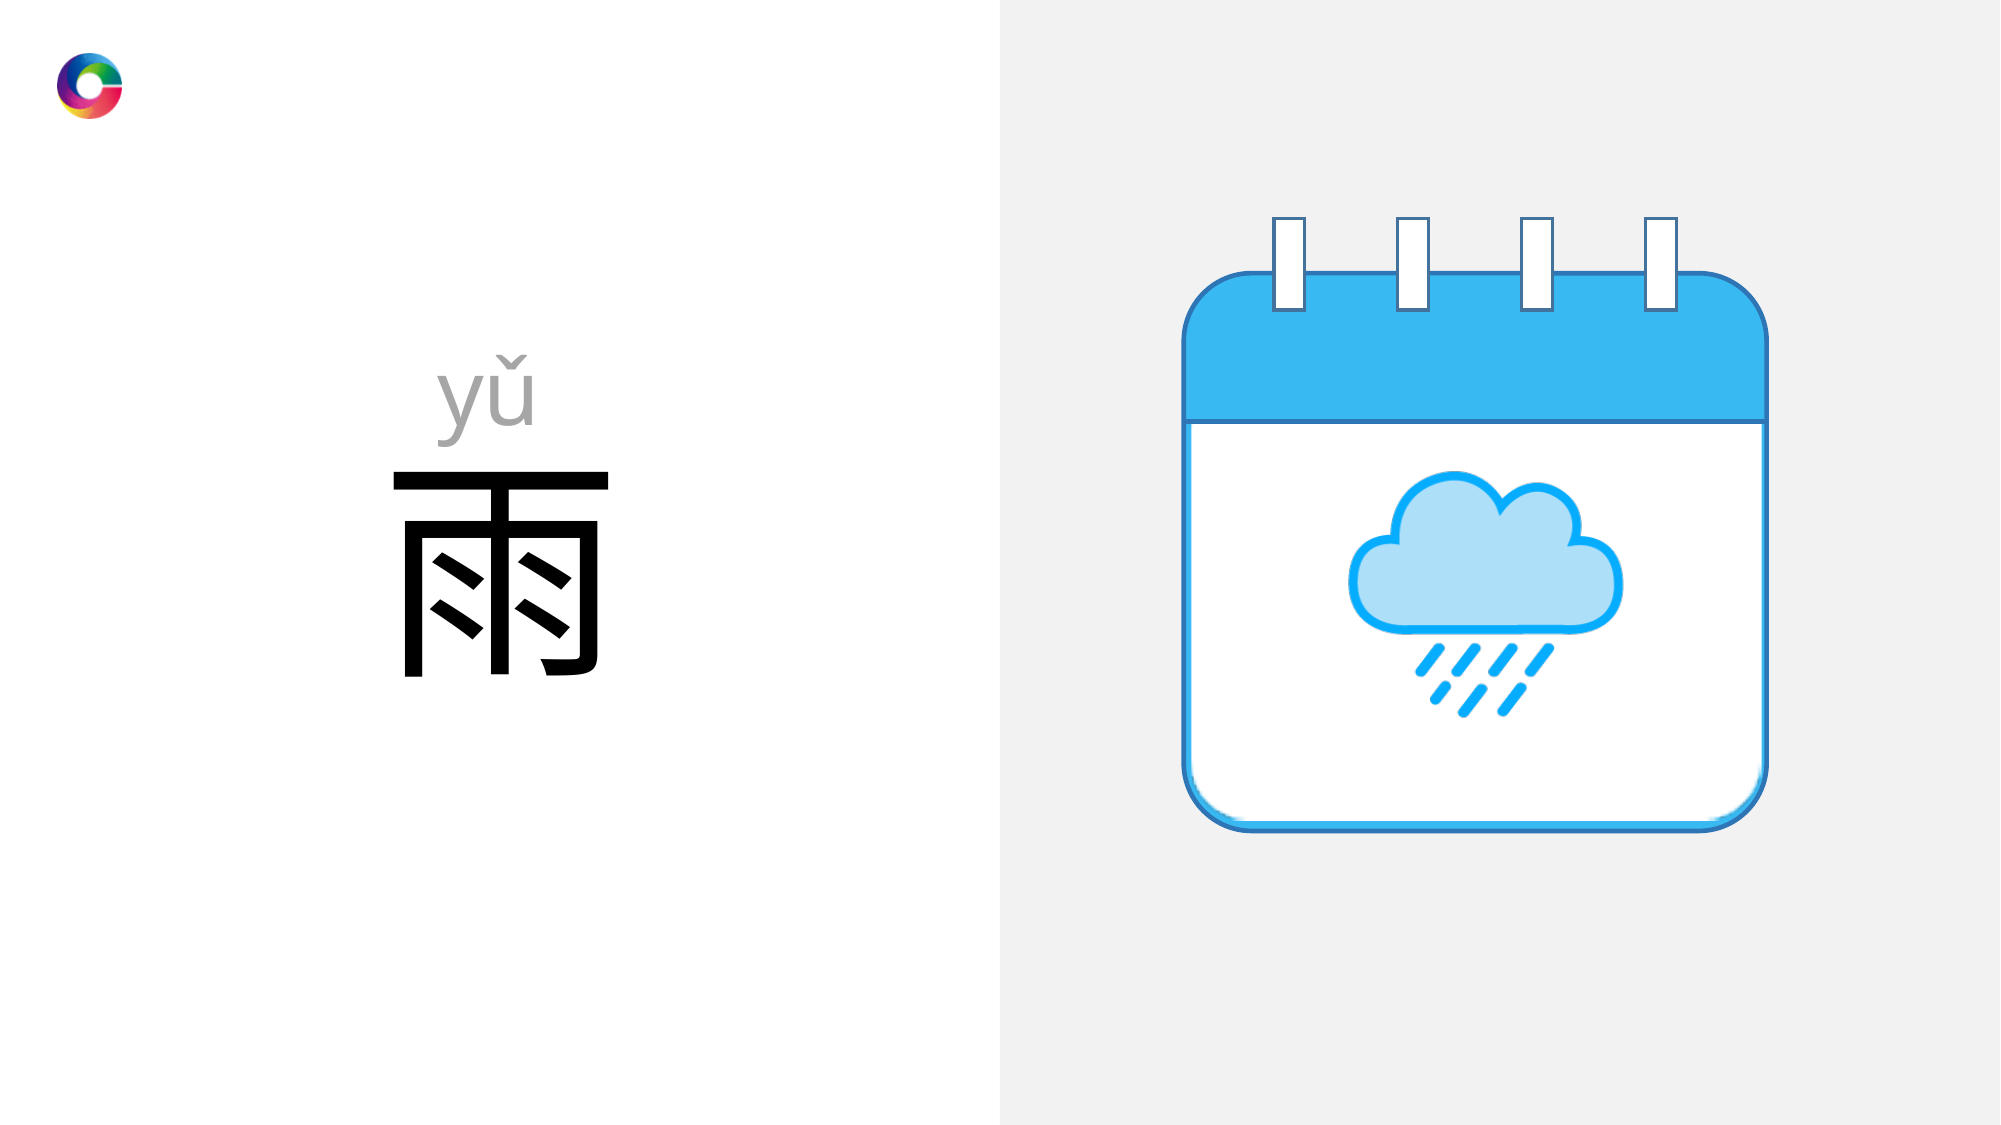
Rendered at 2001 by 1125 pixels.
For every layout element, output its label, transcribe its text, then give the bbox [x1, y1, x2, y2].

text_box 雨 [21, 411, 982, 714]
text_box yǔ [58, 310, 921, 467]
picture [1191, 411, 1762, 826]
picture [57, 53, 122, 119]
